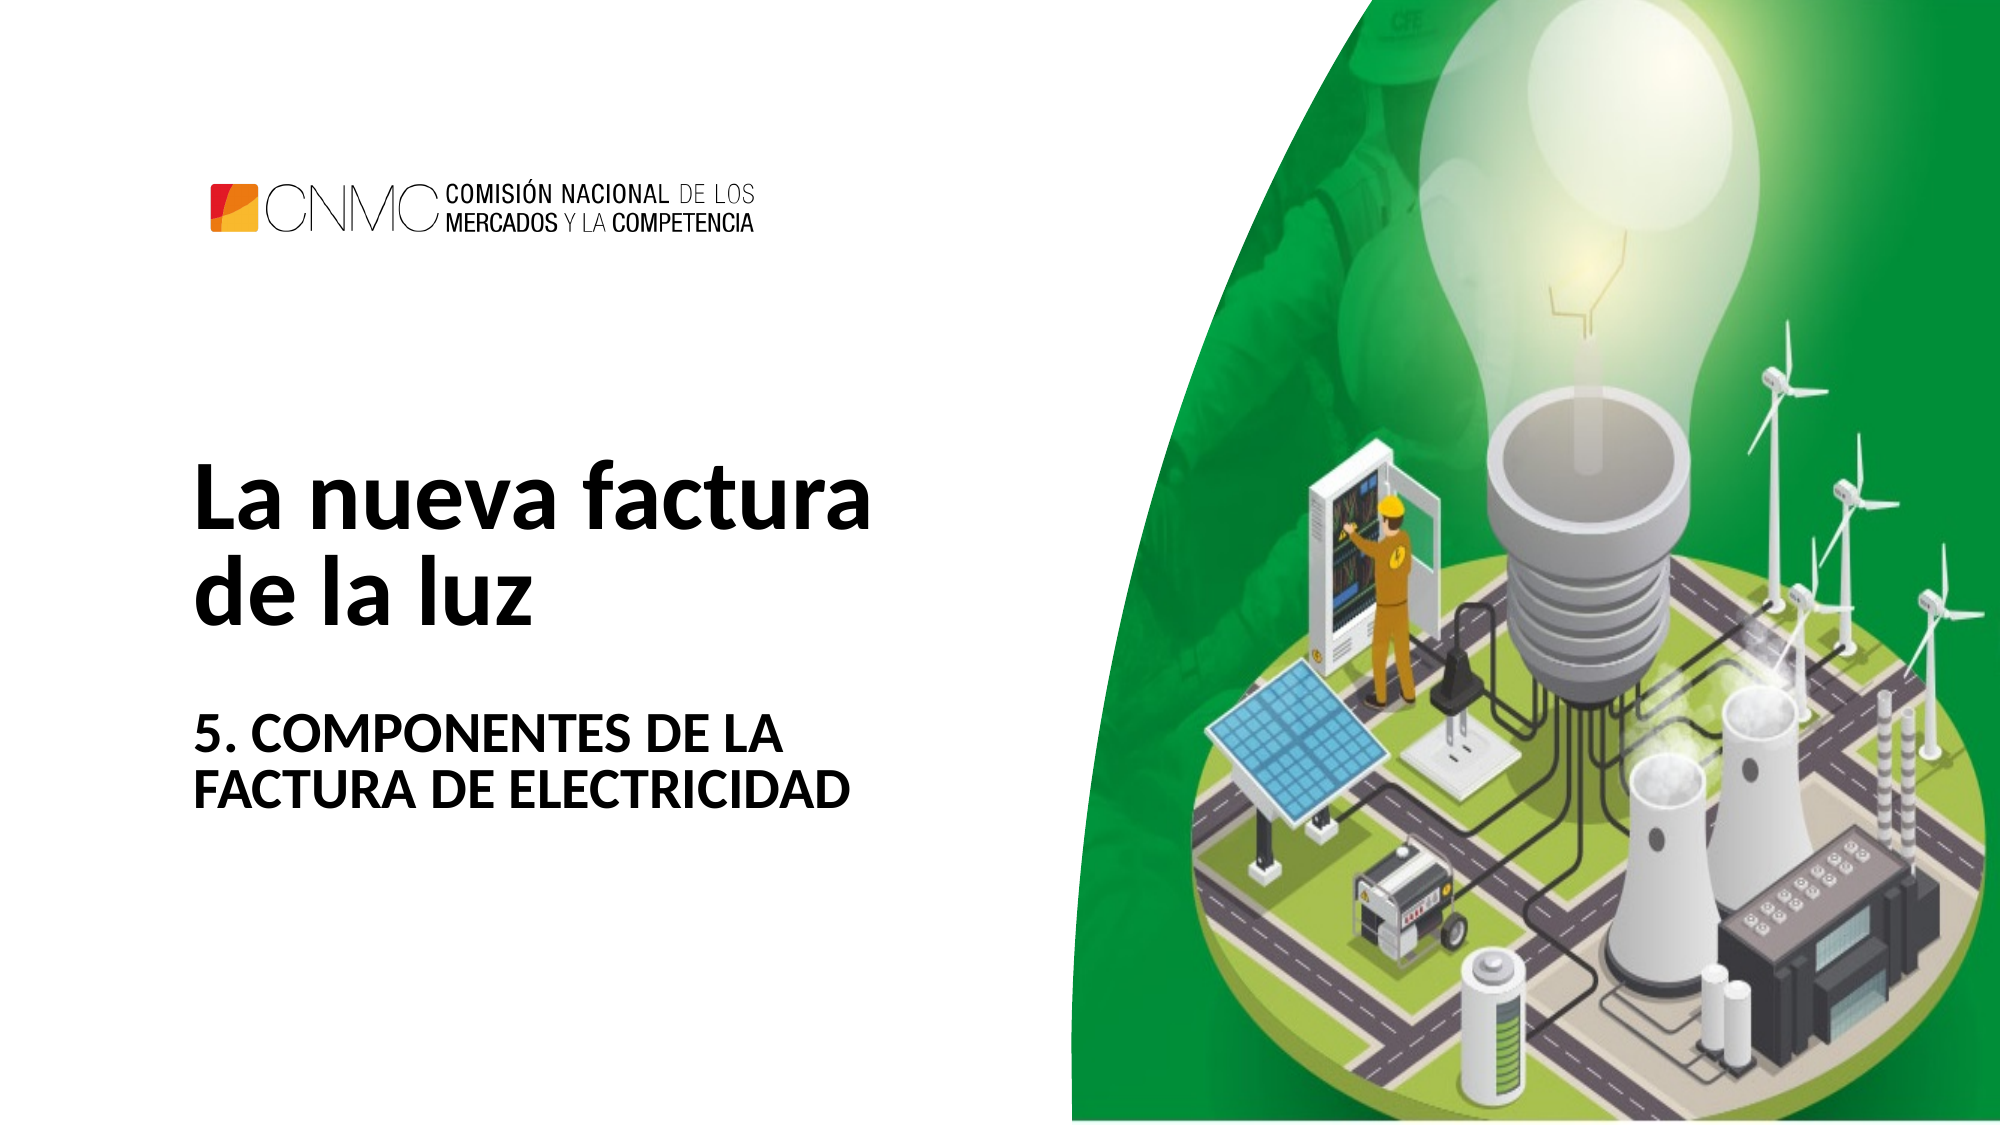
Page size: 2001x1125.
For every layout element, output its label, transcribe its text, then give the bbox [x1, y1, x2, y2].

picture [1071, 0, 2000, 1125]
subtitle 5. COMPONENTES DE LA FACTURA DE ELECTRICIDAD [178, 700, 929, 849]
picture [207, 179, 757, 232]
title La nueva factura de la luz [178, 445, 929, 700]
